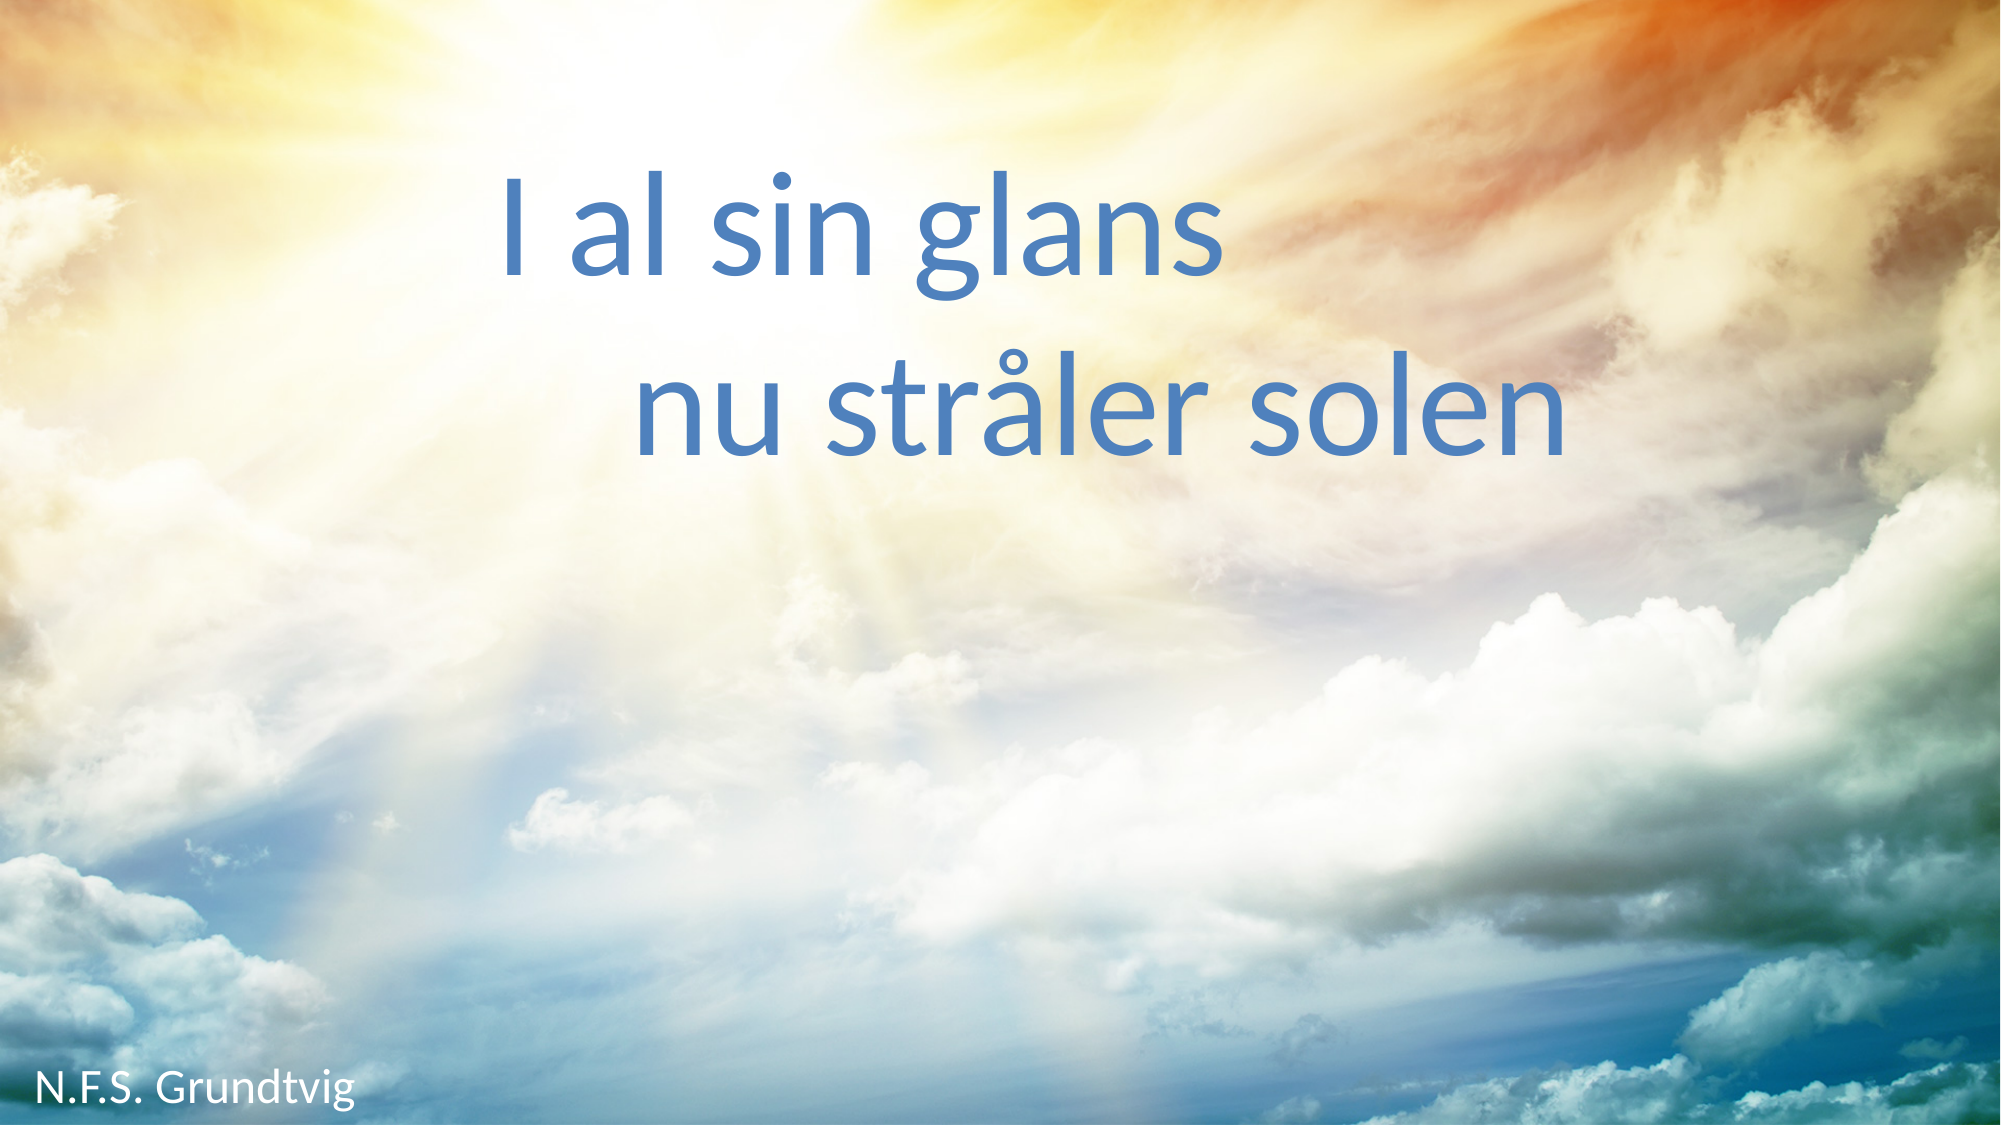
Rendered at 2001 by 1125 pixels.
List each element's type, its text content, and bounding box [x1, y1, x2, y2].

title I al sin glans nu stråler solen [480, 184, 1756, 426]
subtitle N.F.S. Grundtvig [19, 1046, 457, 1122]
picture [0, 0, 2001, 1125]
